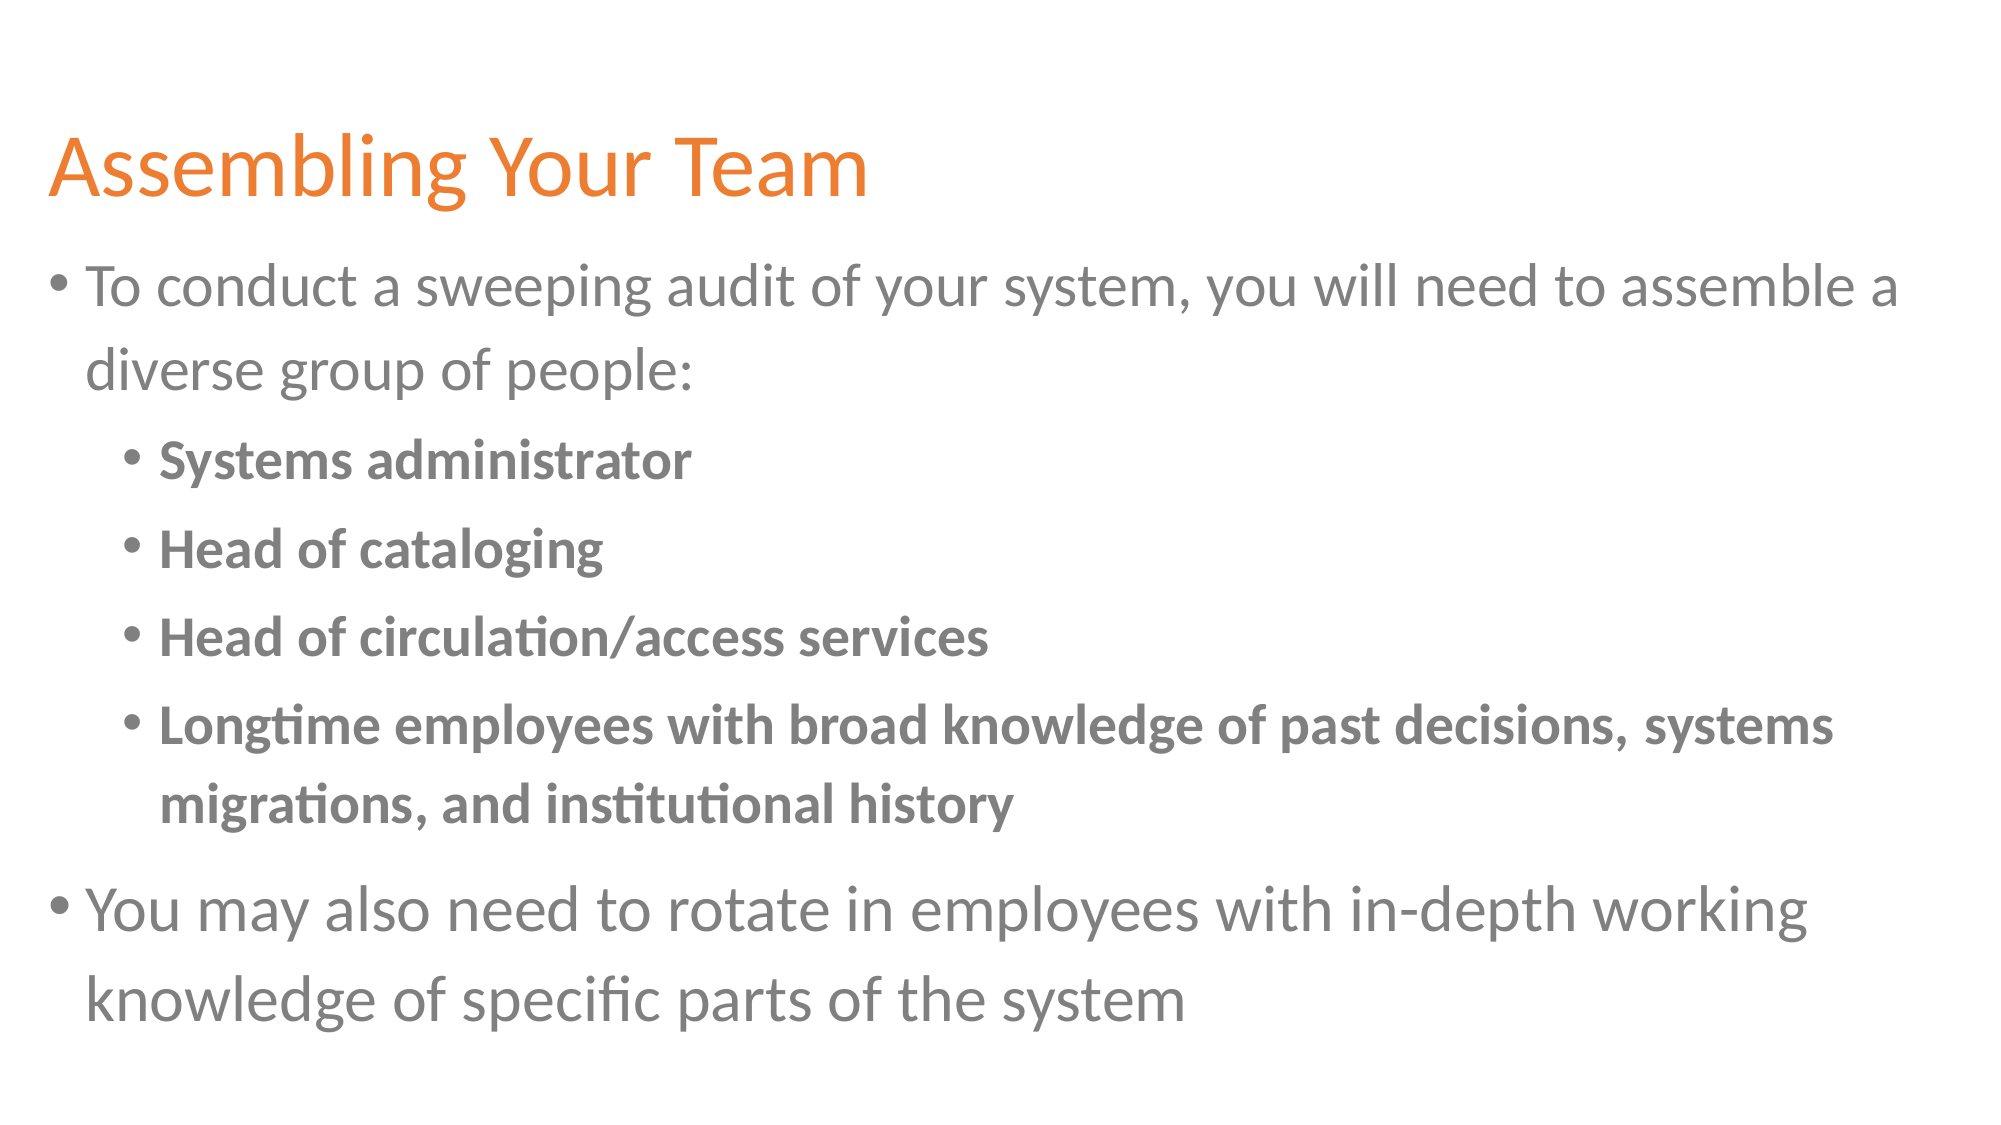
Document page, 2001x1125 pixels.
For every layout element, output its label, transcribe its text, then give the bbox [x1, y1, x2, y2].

list Assembling Your Team To conduct a sweeping audit of your system, you will need to assemble a diverse group of people: Systems administrator Head of cataloging Head of circulation/access services Longtime employees with broad knowledge of past decisions, systems migrations, and institutional history You may also need to rotate in employees with in-depth working knowledge of specific parts of the system [33, 84, 1967, 1045]
